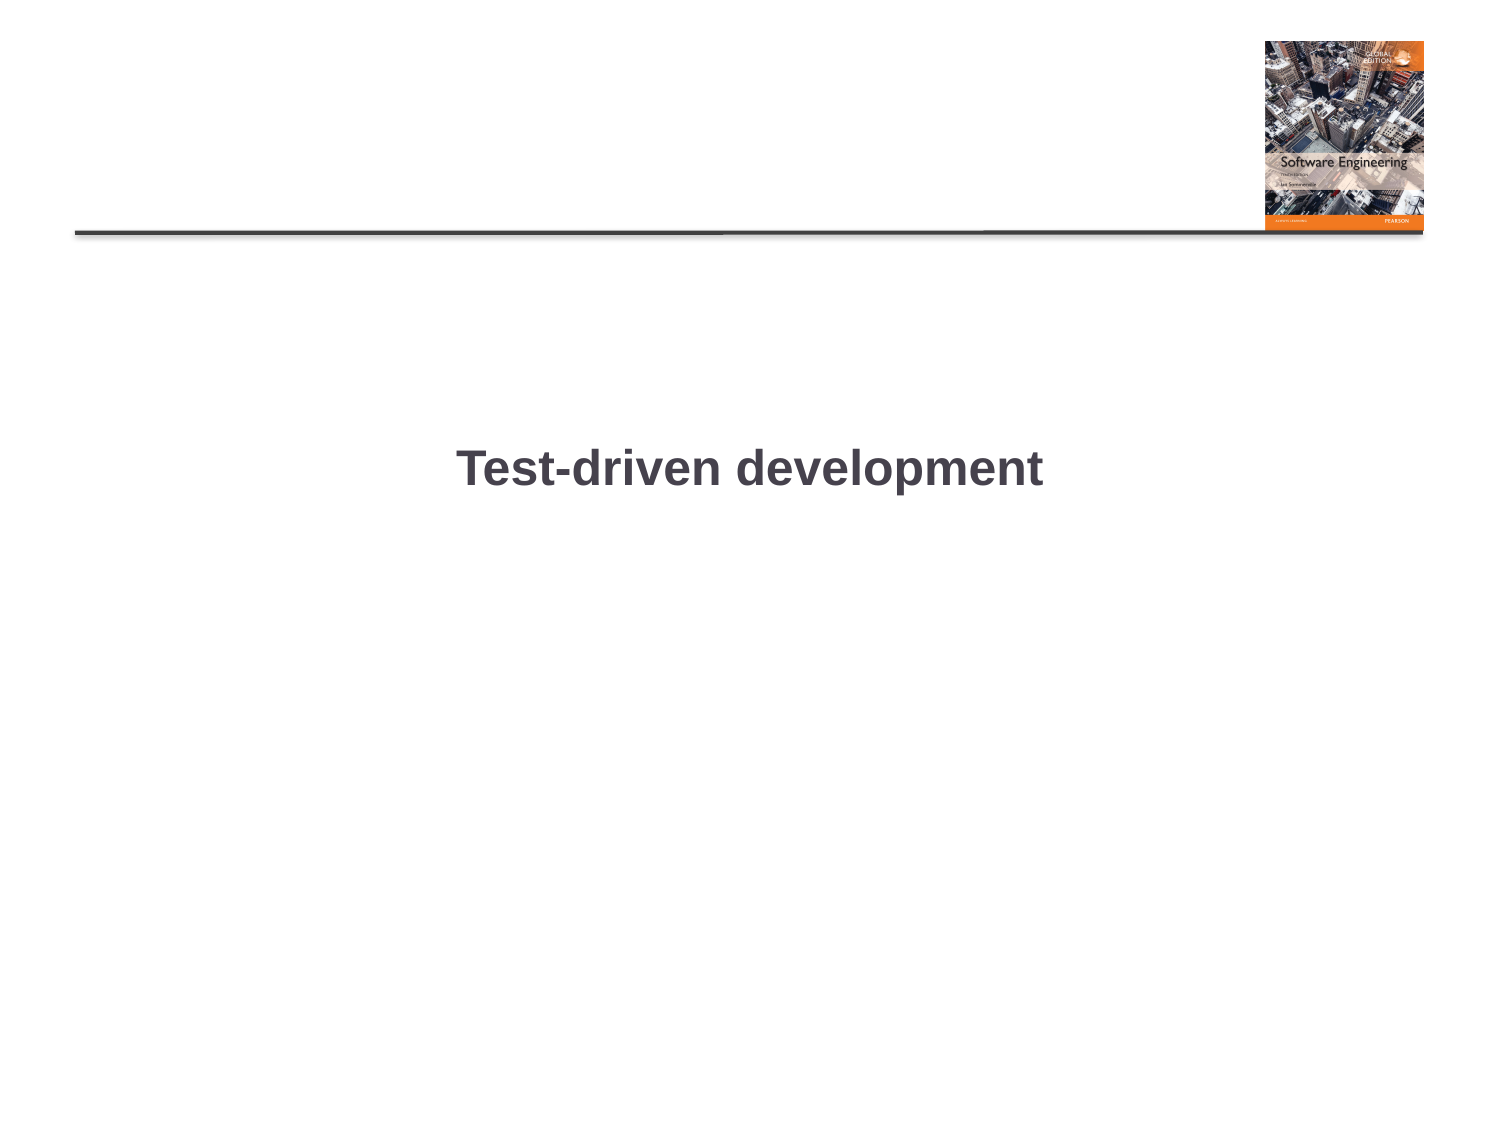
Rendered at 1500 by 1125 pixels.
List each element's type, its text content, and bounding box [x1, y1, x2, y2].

picture [1265, 41, 1424, 231]
title Test-driven development [74, 370, 1426, 559]
